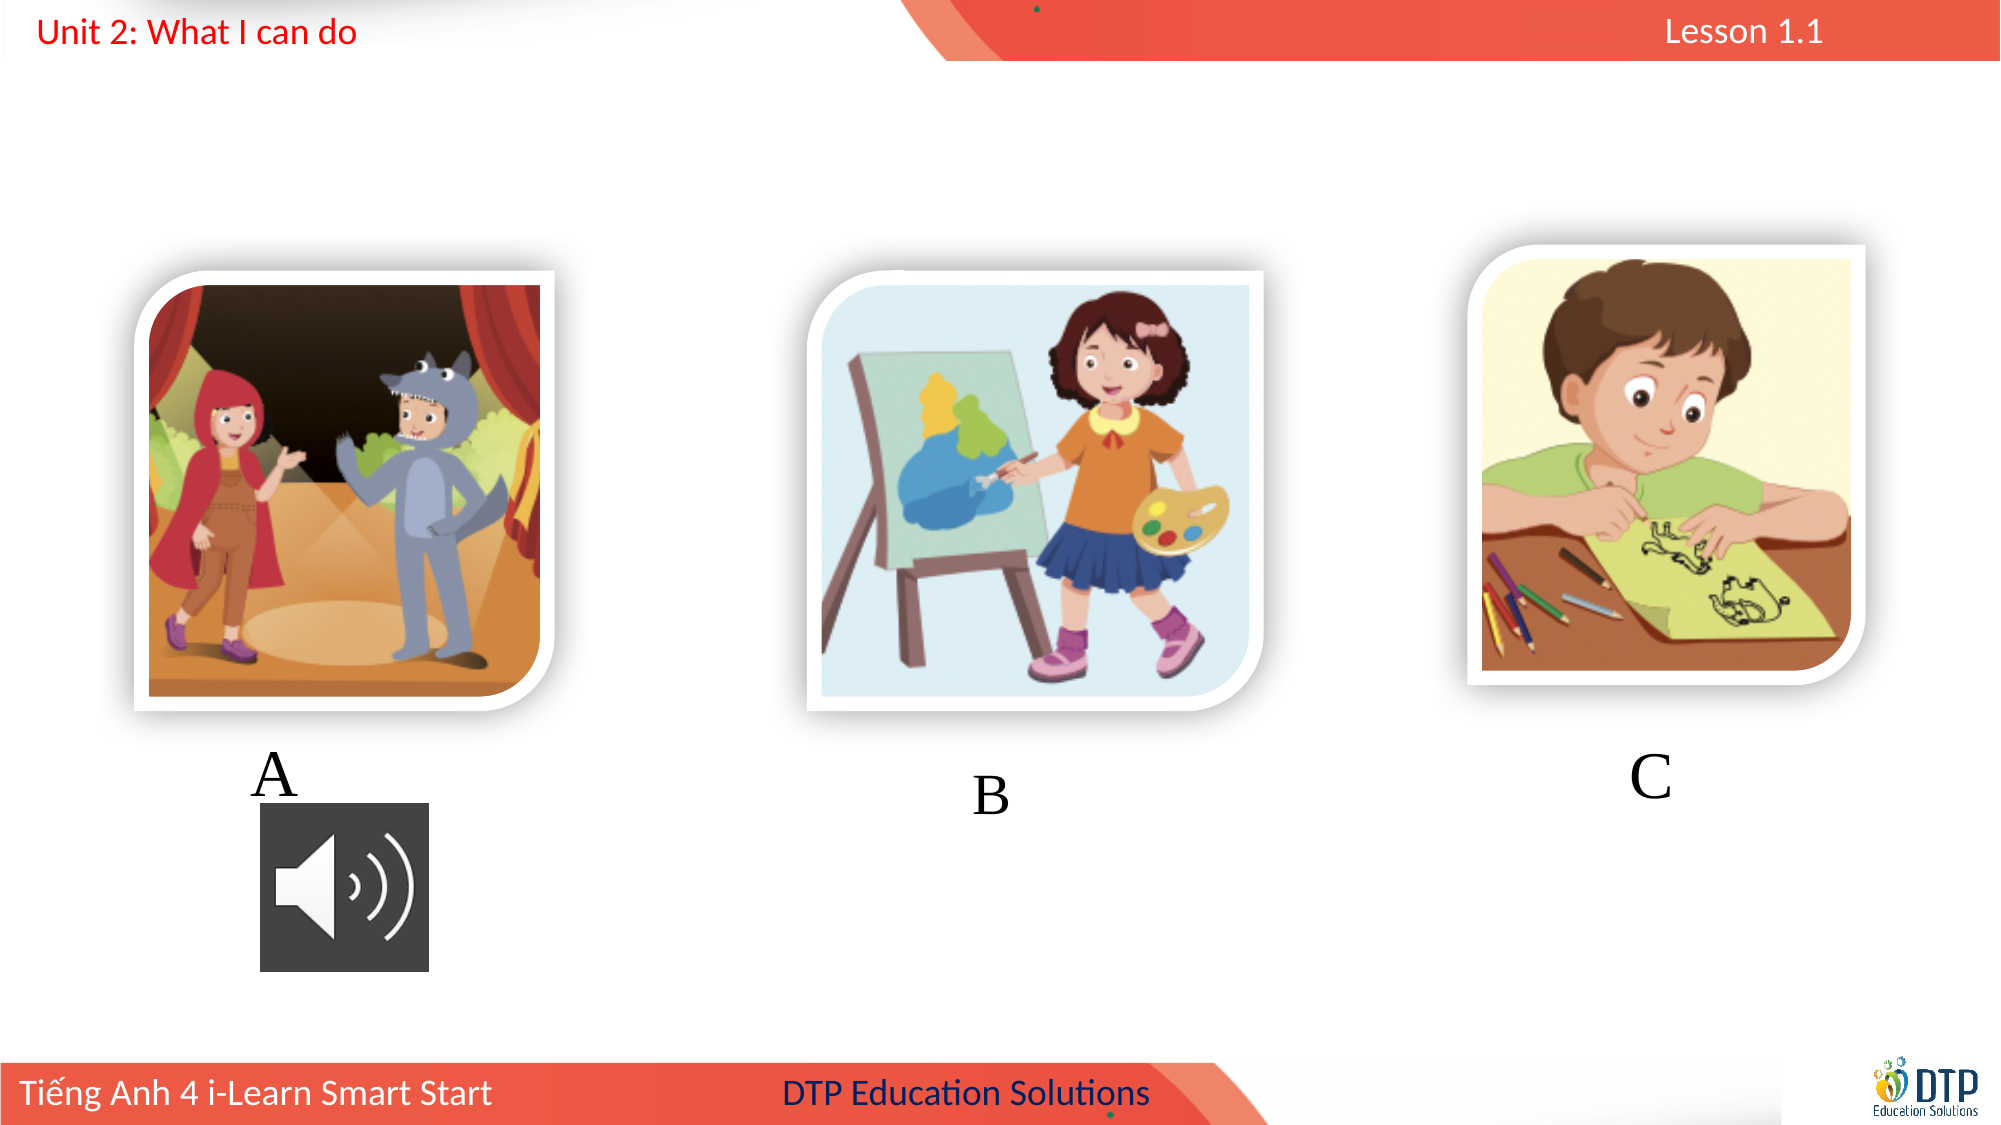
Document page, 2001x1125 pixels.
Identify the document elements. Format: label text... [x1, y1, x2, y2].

picture [259, 801, 430, 973]
picture [141, 277, 548, 704]
picture [4, 0, 2000, 61]
text_box A [235, 731, 381, 816]
picture [814, 277, 1257, 704]
picture [1869, 1023, 1982, 1125]
picture [2, 1063, 1782, 1125]
text_box B [885, 756, 1036, 848]
picture [1474, 251, 1859, 678]
text_box C [1614, 733, 1764, 824]
